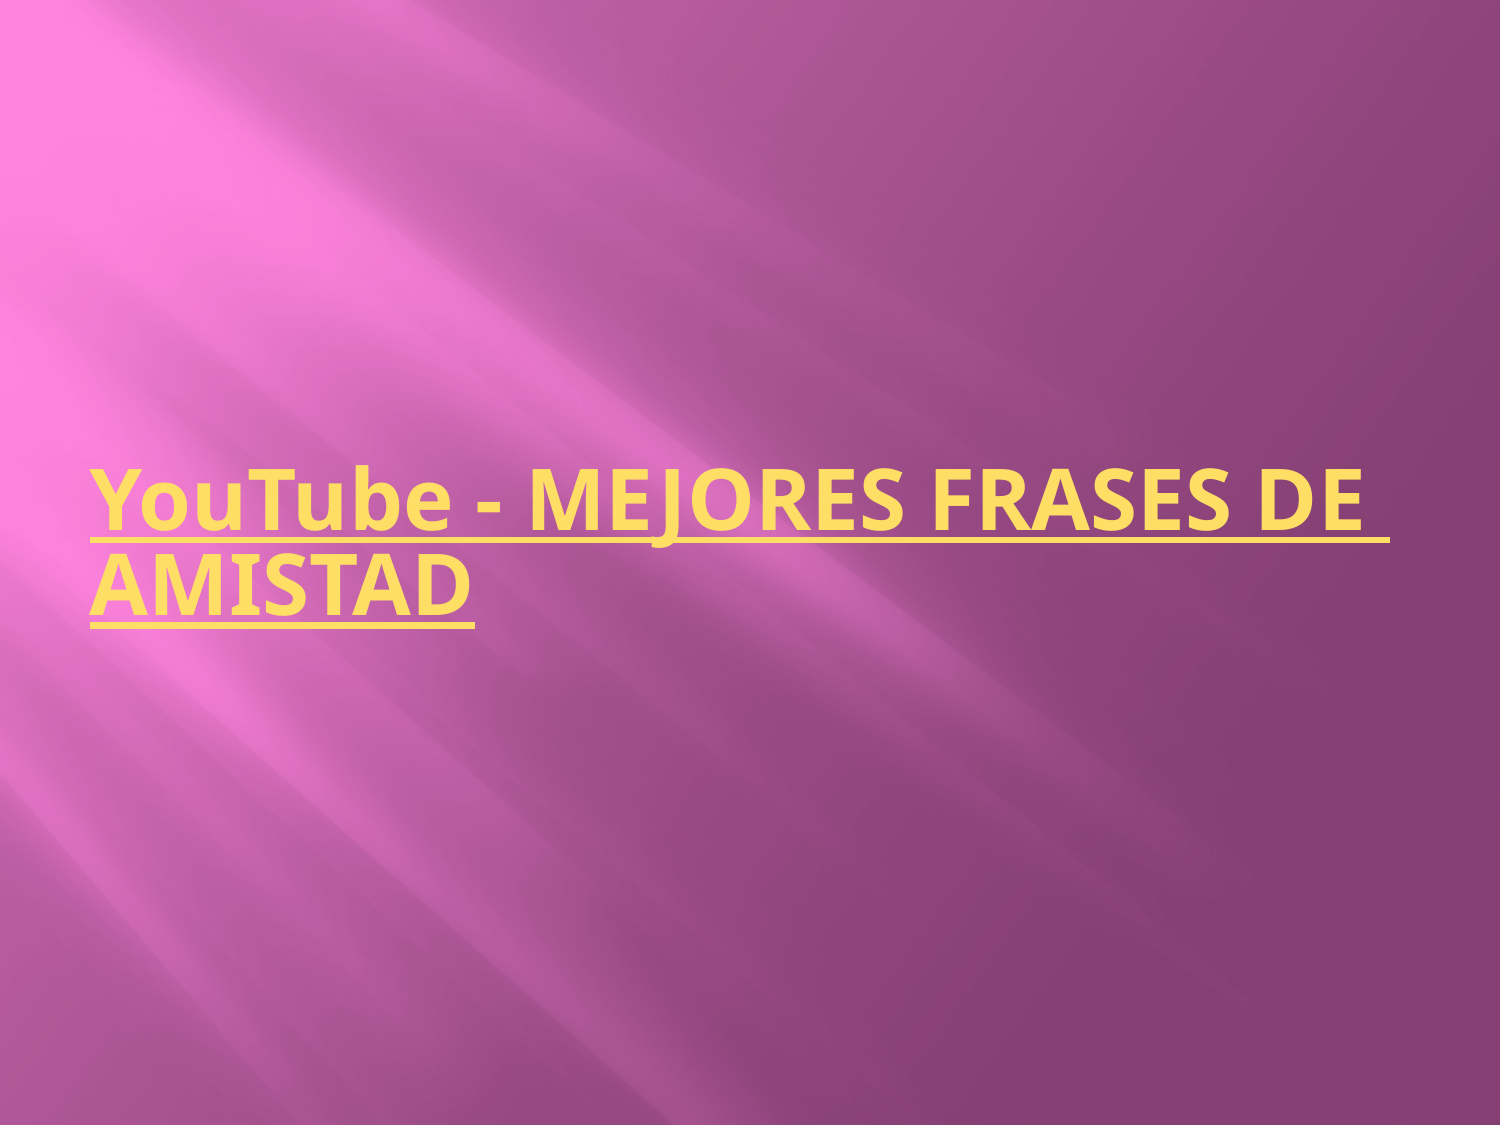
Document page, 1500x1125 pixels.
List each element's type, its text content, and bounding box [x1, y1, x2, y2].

title YouTube - MEJORES FRASES DE AMISTAD [75, 45, 1425, 961]
